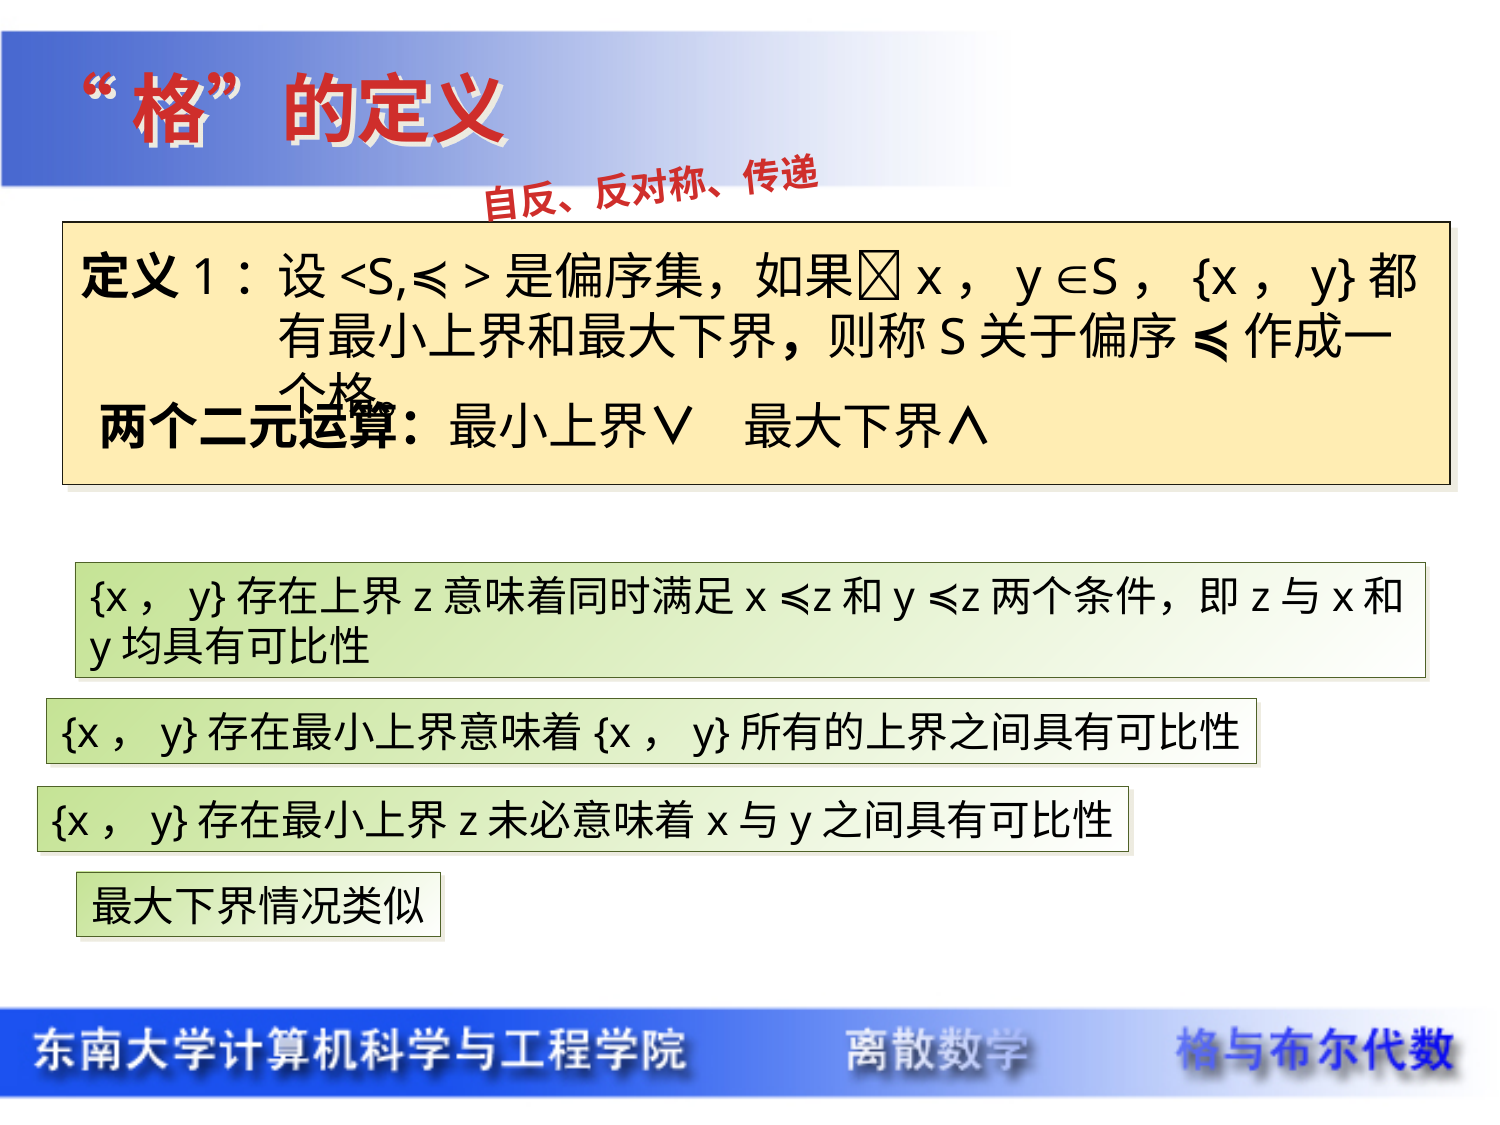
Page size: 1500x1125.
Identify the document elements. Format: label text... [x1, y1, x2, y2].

text_box {x，y}存在上界z意味着同时满足x ≼z和y ≼z两个条件，即z与x和y均具有可比性 [74, 562, 1425, 678]
picture [0, 0, 1500, 1125]
text_box [62, 221, 1450, 485]
text_box 设<S,≼ >是偏序集，如果x，y S，{x，y}都有最小上界和最大下界，则称S关于偏序 ≼ 作成一个格。 [262, 237, 1450, 433]
text_box {x，y}存在最小上界意味着{x，y}所有的上界之间具有可比性 [46, 698, 1256, 764]
text_box 定义1： [65, 237, 262, 313]
text_box 两个二元运算：最小上界∨ 最大下界∧ [83, 387, 1009, 463]
text_box 最大下界情况类似 [76, 871, 441, 937]
text_box {x，y}存在最小上界z未必意味着x与y之间具有可比性 [36, 786, 1129, 851]
text_box 自反、反对称、传递 [464, 137, 836, 236]
text_box “格”的定义 [23, 53, 713, 159]
